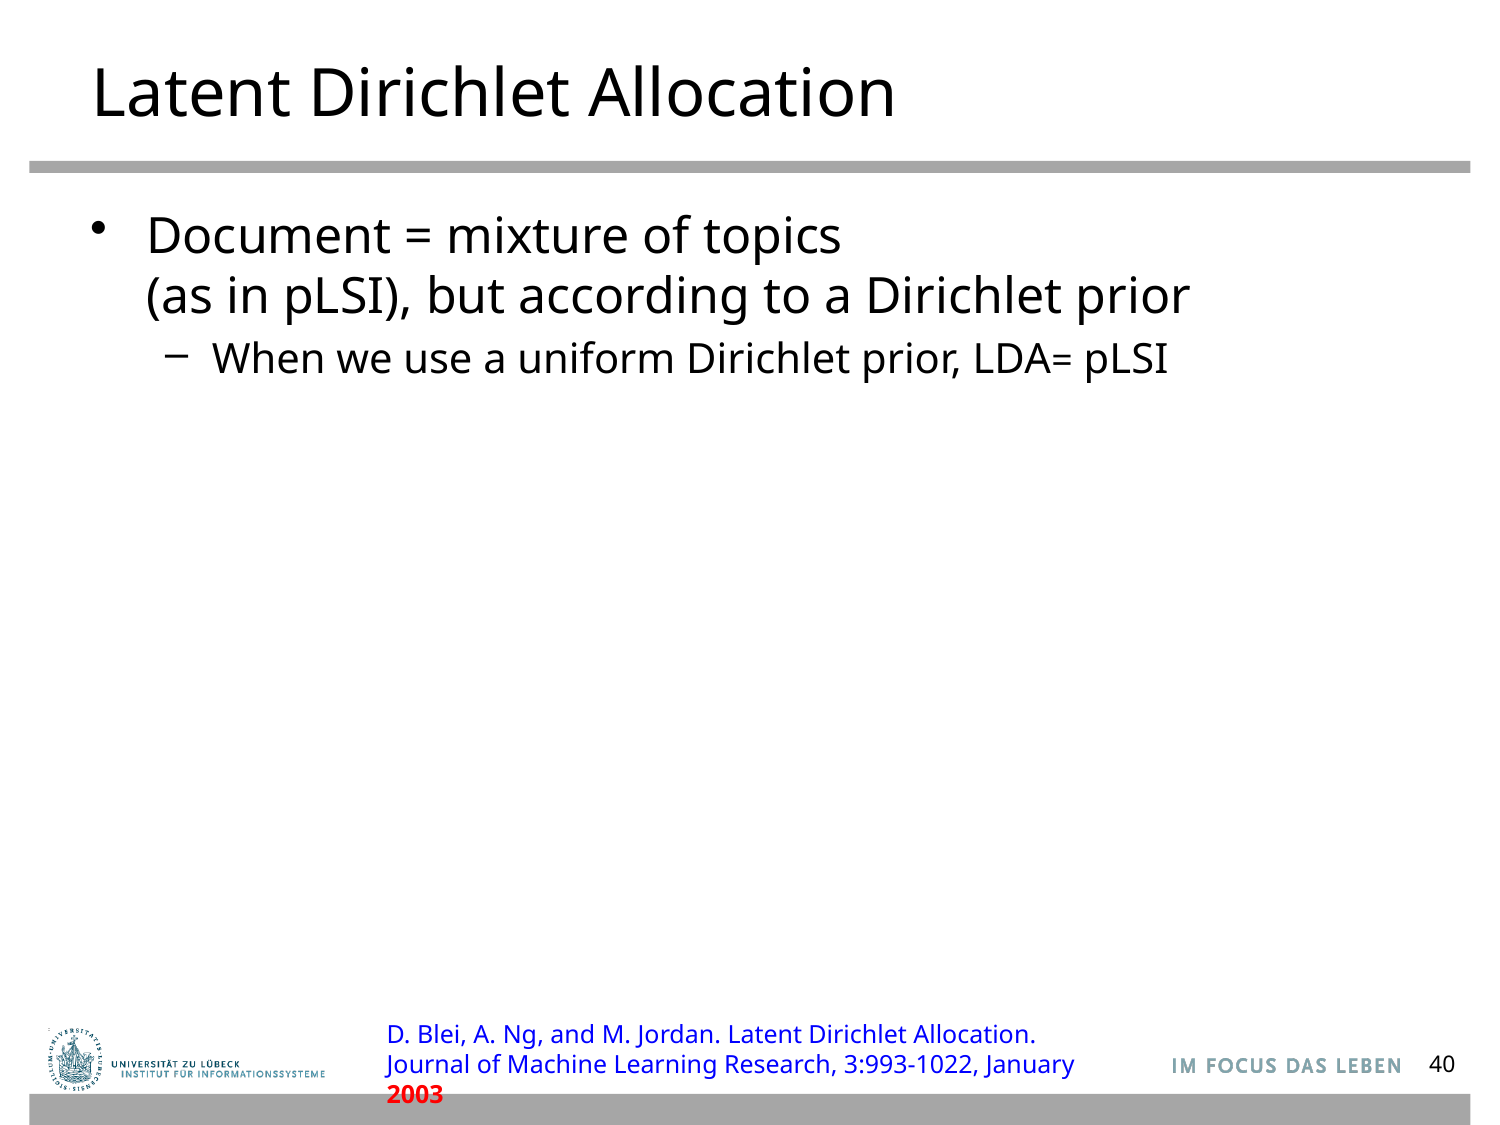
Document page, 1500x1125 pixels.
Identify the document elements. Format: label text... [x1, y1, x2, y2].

title Latent Dirichlet Allocation [76, 42, 1427, 126]
slide_number 40 [1305, 1050, 1471, 1083]
picture [1173, 1058, 1305, 1073]
list Document = mixture of topics (as in pLSI), but according to a Dirichlet prior When we use a uniform Dirichlet prior, LDA= pLSI [75, 196, 1425, 1012]
text_box D. Blei, A. Ng, and M. Jordan. Latent Dirichlet Allocation. Journal of Machine Learning Research, 3:993-1022, January 2003 [371, 1011, 1122, 1116]
